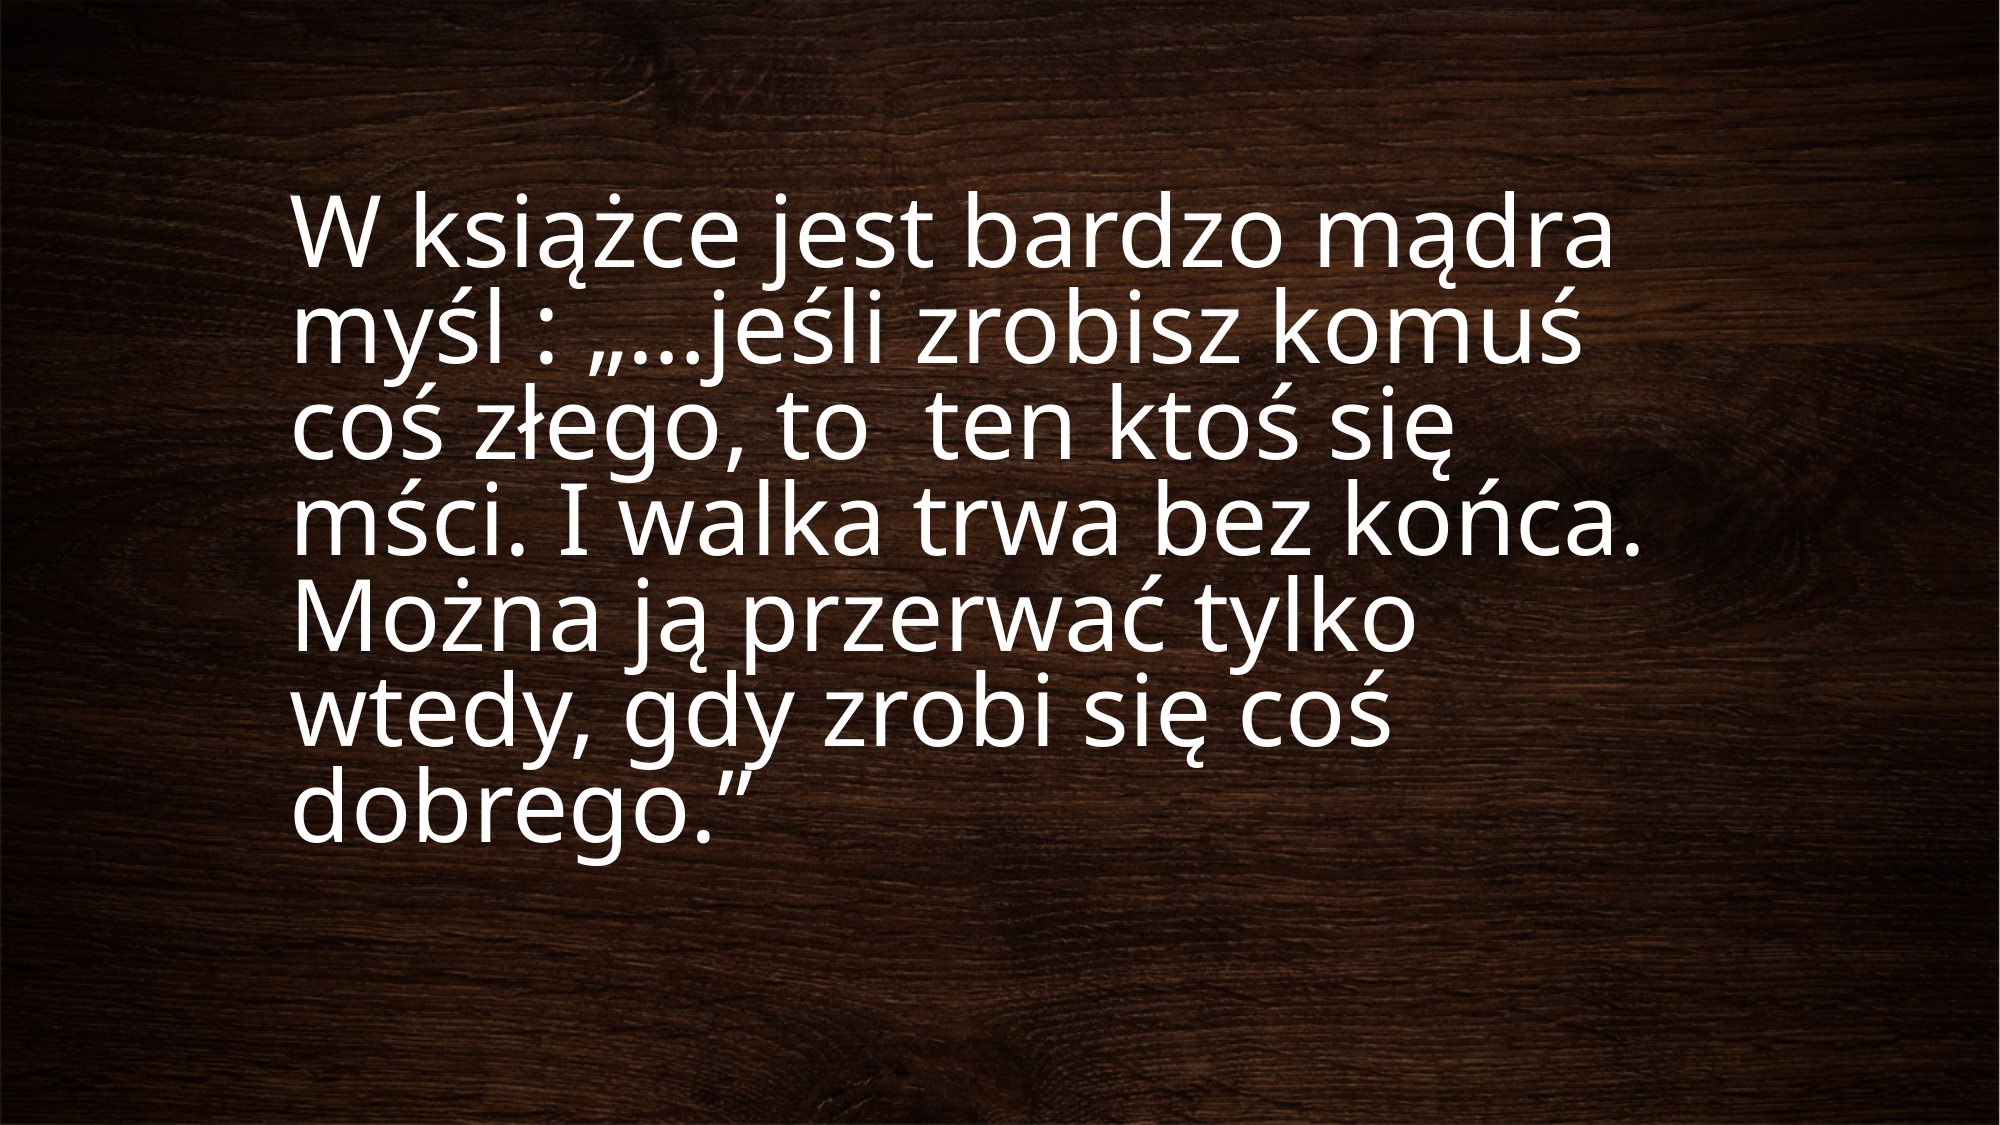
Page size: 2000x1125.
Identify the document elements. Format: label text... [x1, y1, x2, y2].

picture [0, 0, 2000, 1125]
title W książce jest bardzo mądra myśl : „…jeśli zrobisz komuś coś złego, to ten ktoś się mści. I walka trwa bez końca. Można ją przerwać tylko wtedy, gdy zrobi się coś dobrego.” [274, 249, 1725, 870]
